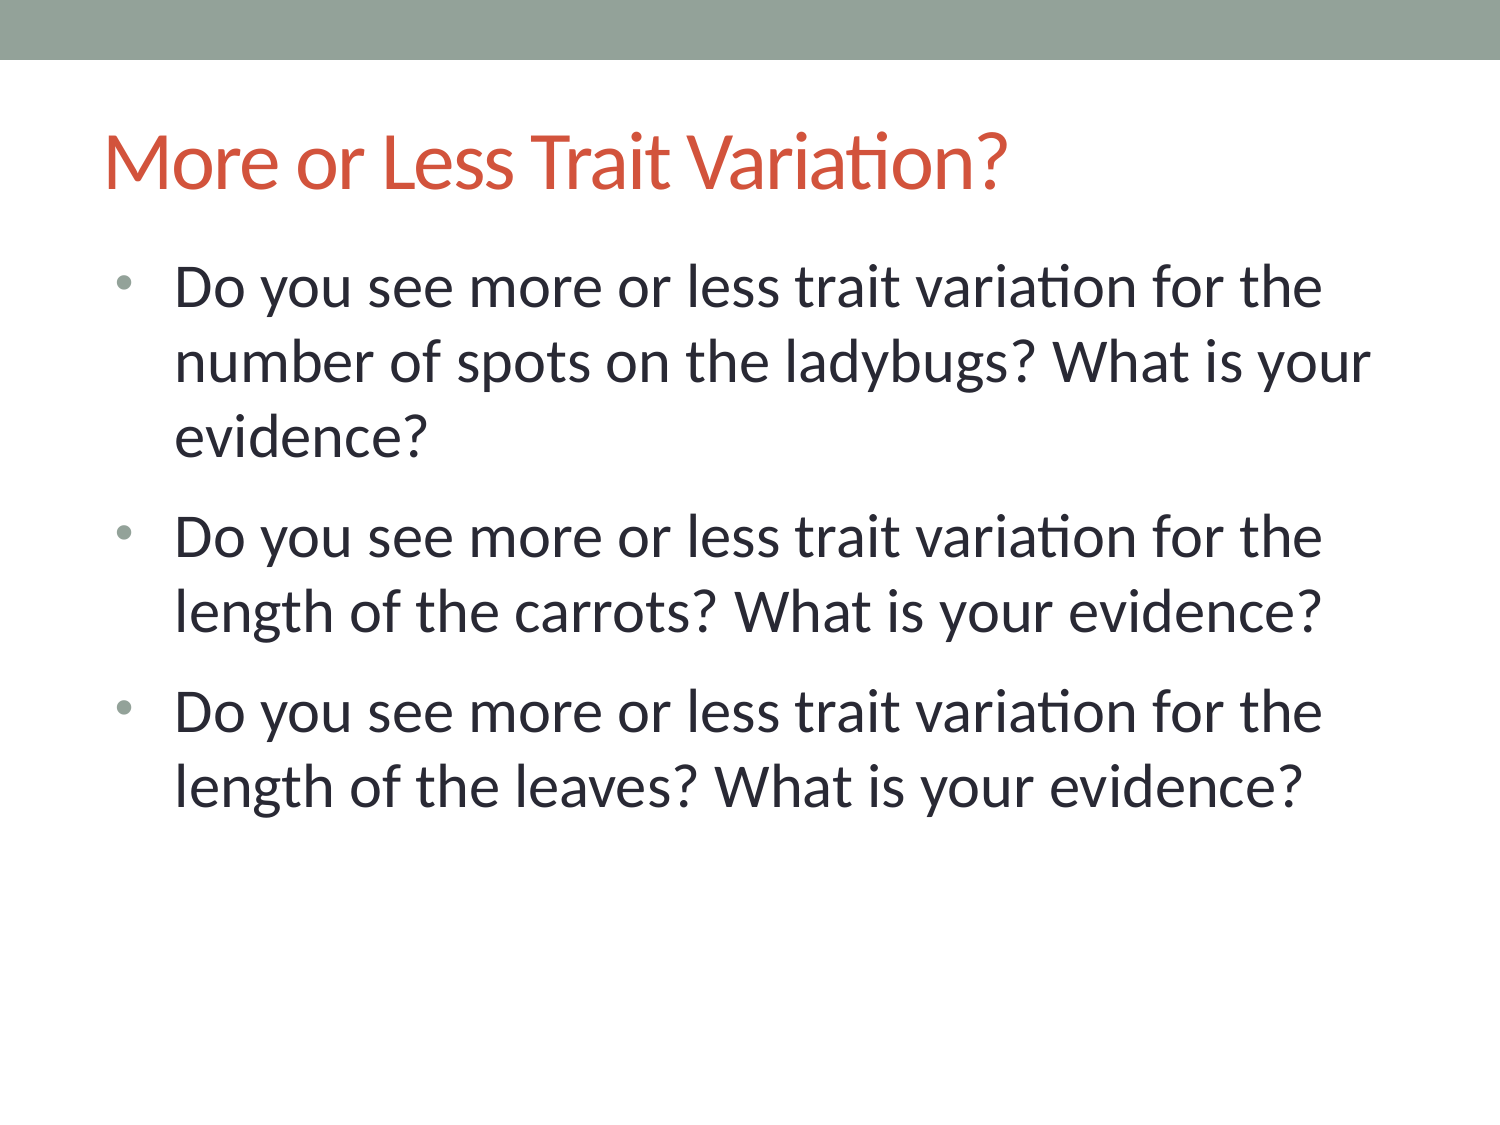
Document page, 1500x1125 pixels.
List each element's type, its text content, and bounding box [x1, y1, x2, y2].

title More or Less Trait Variation? [87, 75, 1425, 238]
list Do you see more or less trait variation for the number of spots on the ladybugs? What is your evidence? Do you see more or less trait variation for the length of the carrots? What is your evidence? Do you see more or less trait variation for the length of the leaves? What is your evidence? [99, 237, 1425, 1050]
